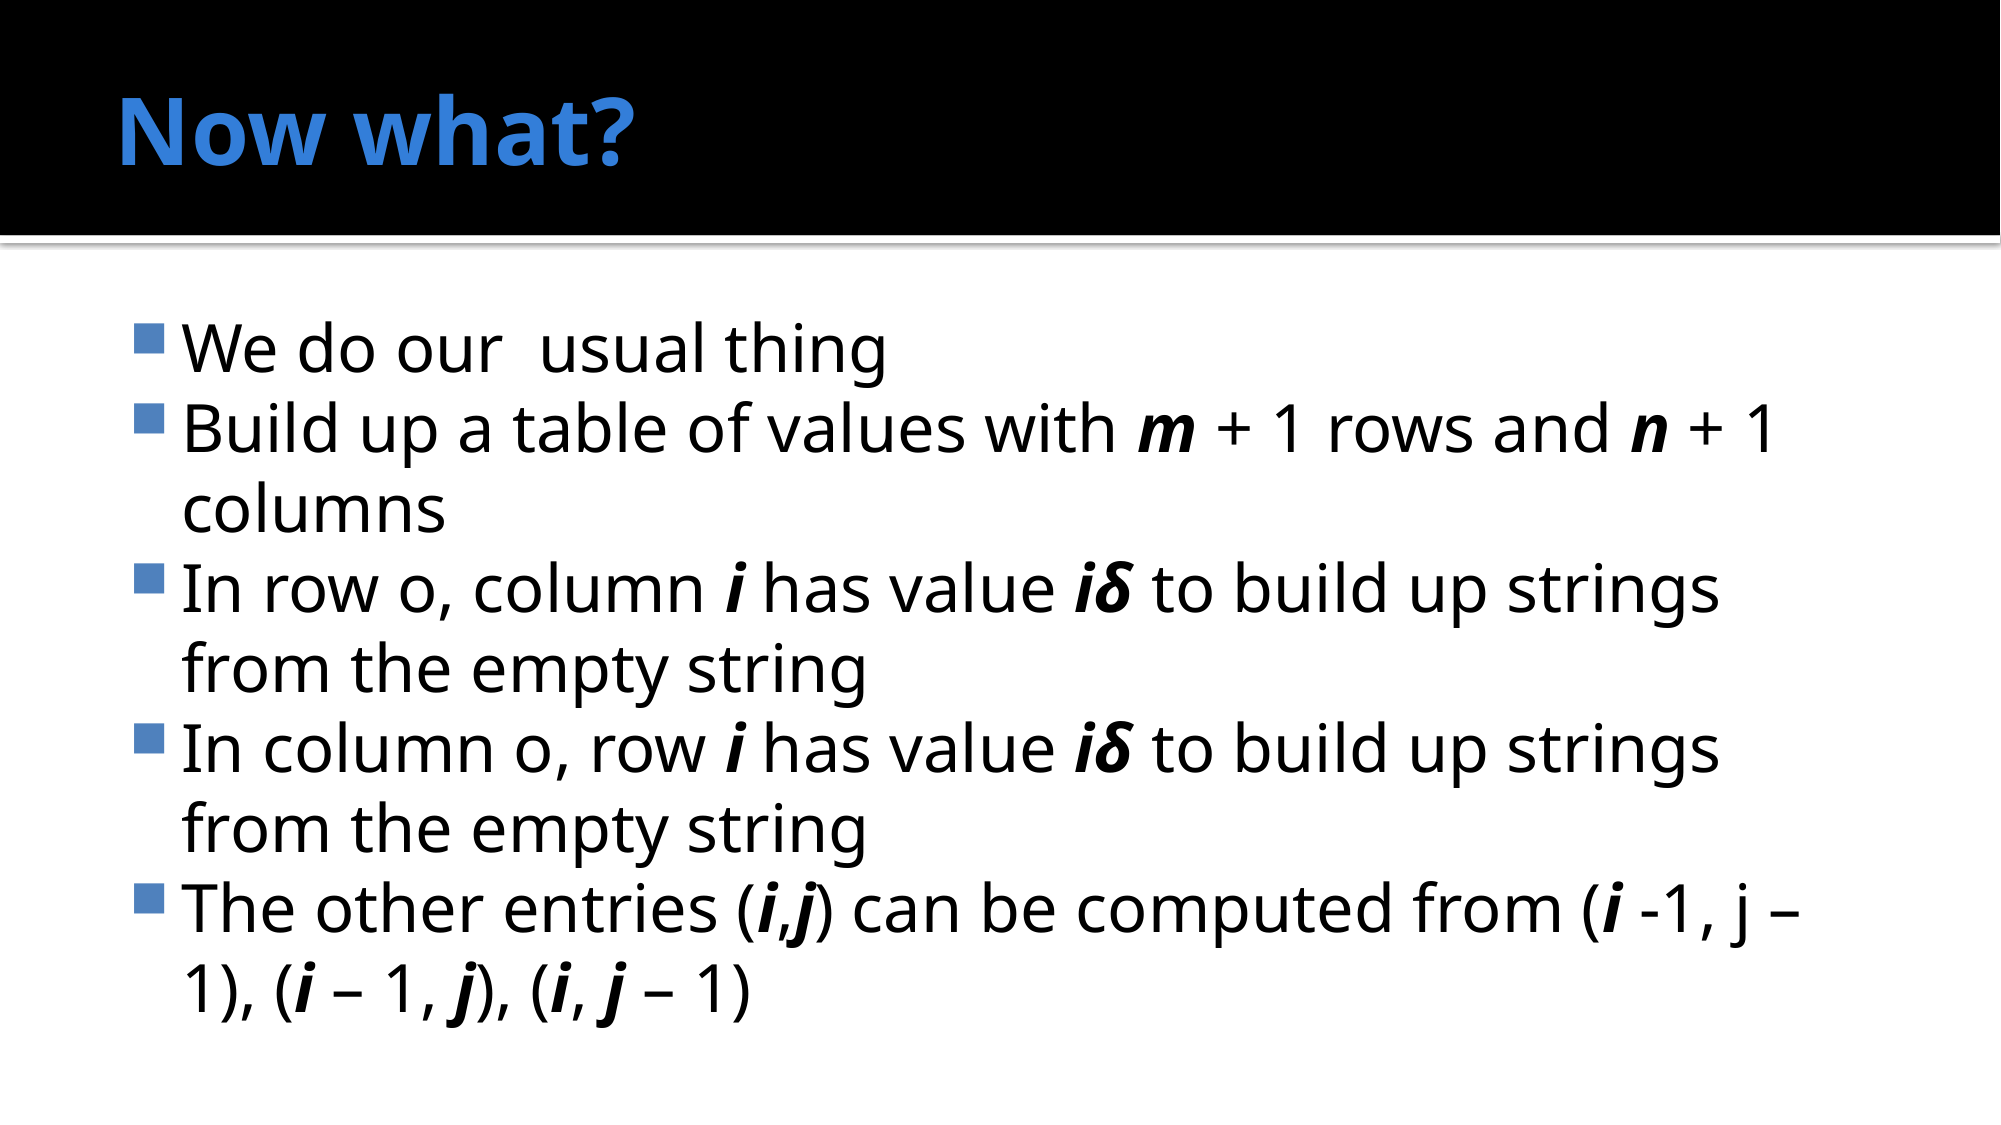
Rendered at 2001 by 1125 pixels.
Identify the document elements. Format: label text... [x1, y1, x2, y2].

list We do our usual thing Build up a table of values with m + 1 rows and n + 1 columns In row o, column i has value iδ to build up strings from the empty string In column o, row i has value iδ to build up strings from the empty string The other entries (i,j) can be computed from (i -1, j – 1), (i – 1, j), (i, j – 1) [99, 291, 1900, 1050]
title Now what? [99, 25, 1900, 231]
